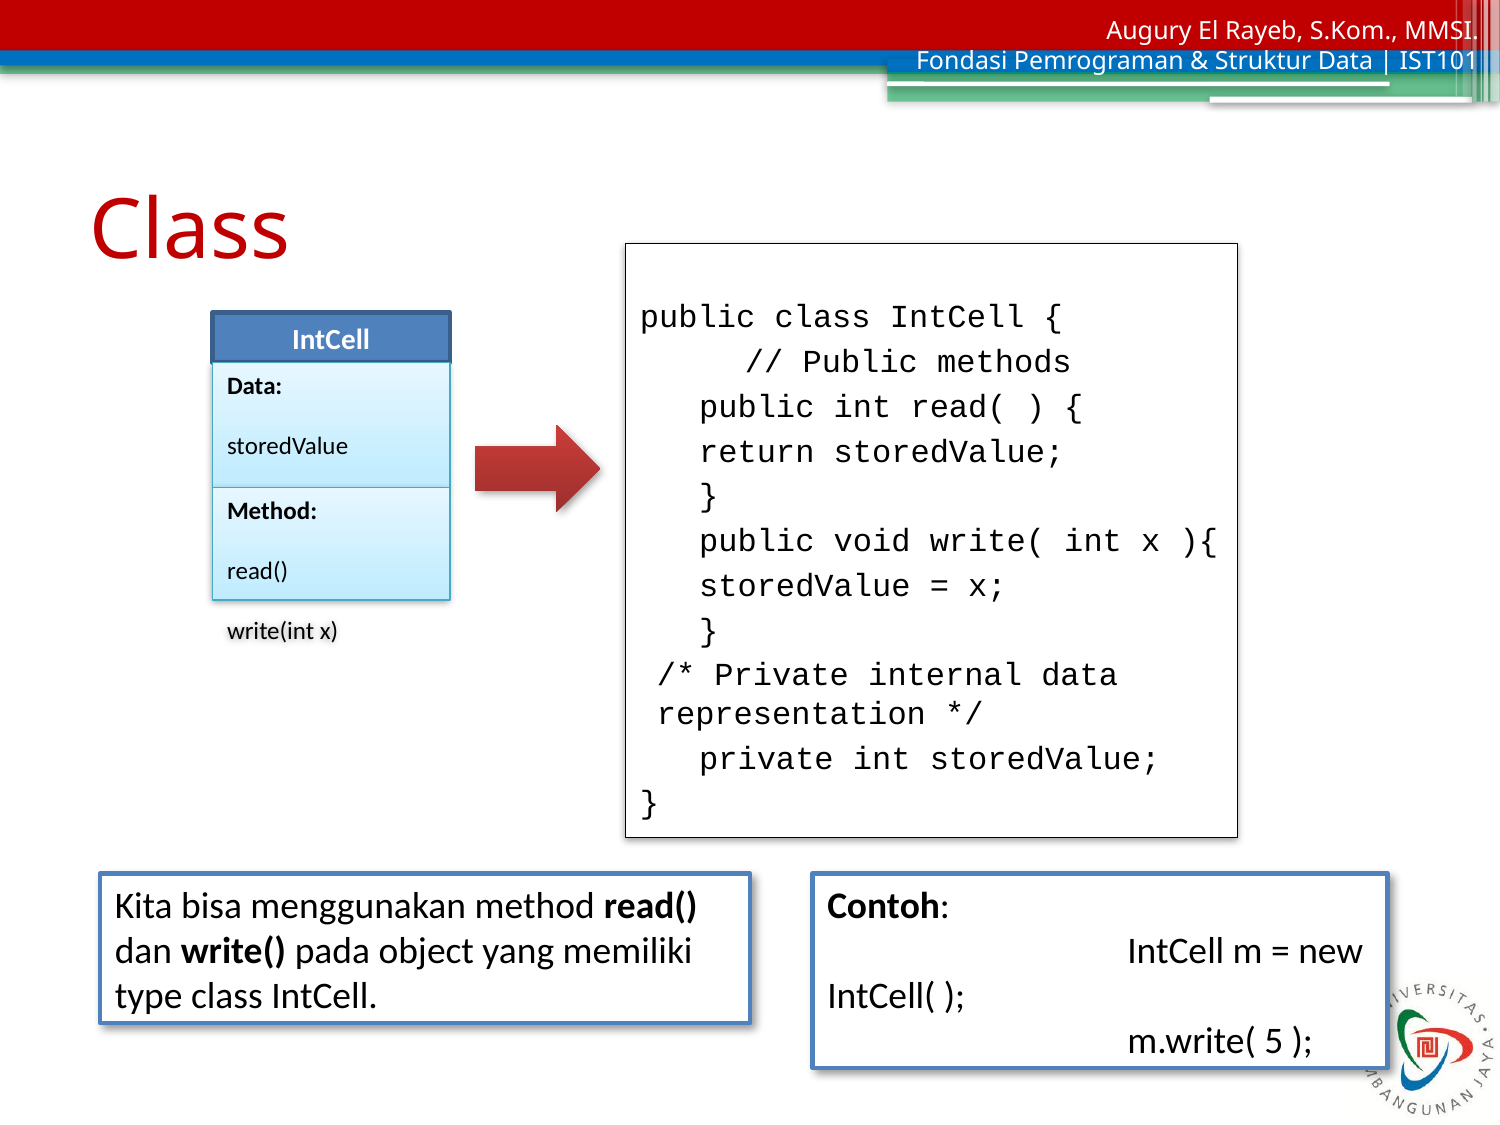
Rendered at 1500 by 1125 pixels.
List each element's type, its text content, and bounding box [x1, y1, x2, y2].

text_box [212, 312, 451, 601]
text_box public class IntCell { // Public methods public int read( ) { return storedValue; } public void write( int x ){ storedValue = x; } /* Private internal data representation */ private int storedValue; } [624, 243, 1238, 838]
text_box [474, 424, 601, 513]
title Class [75, 137, 1425, 313]
text_box Contoh: IntCell m = new IntCell( ); m.write( 5 ); [812, 873, 1388, 1069]
text_box Kita bisa menggunakan method read() dan write() pada object yang memiliki type class IntCell. [99, 873, 750, 1024]
picture [1352, 975, 1500, 1125]
